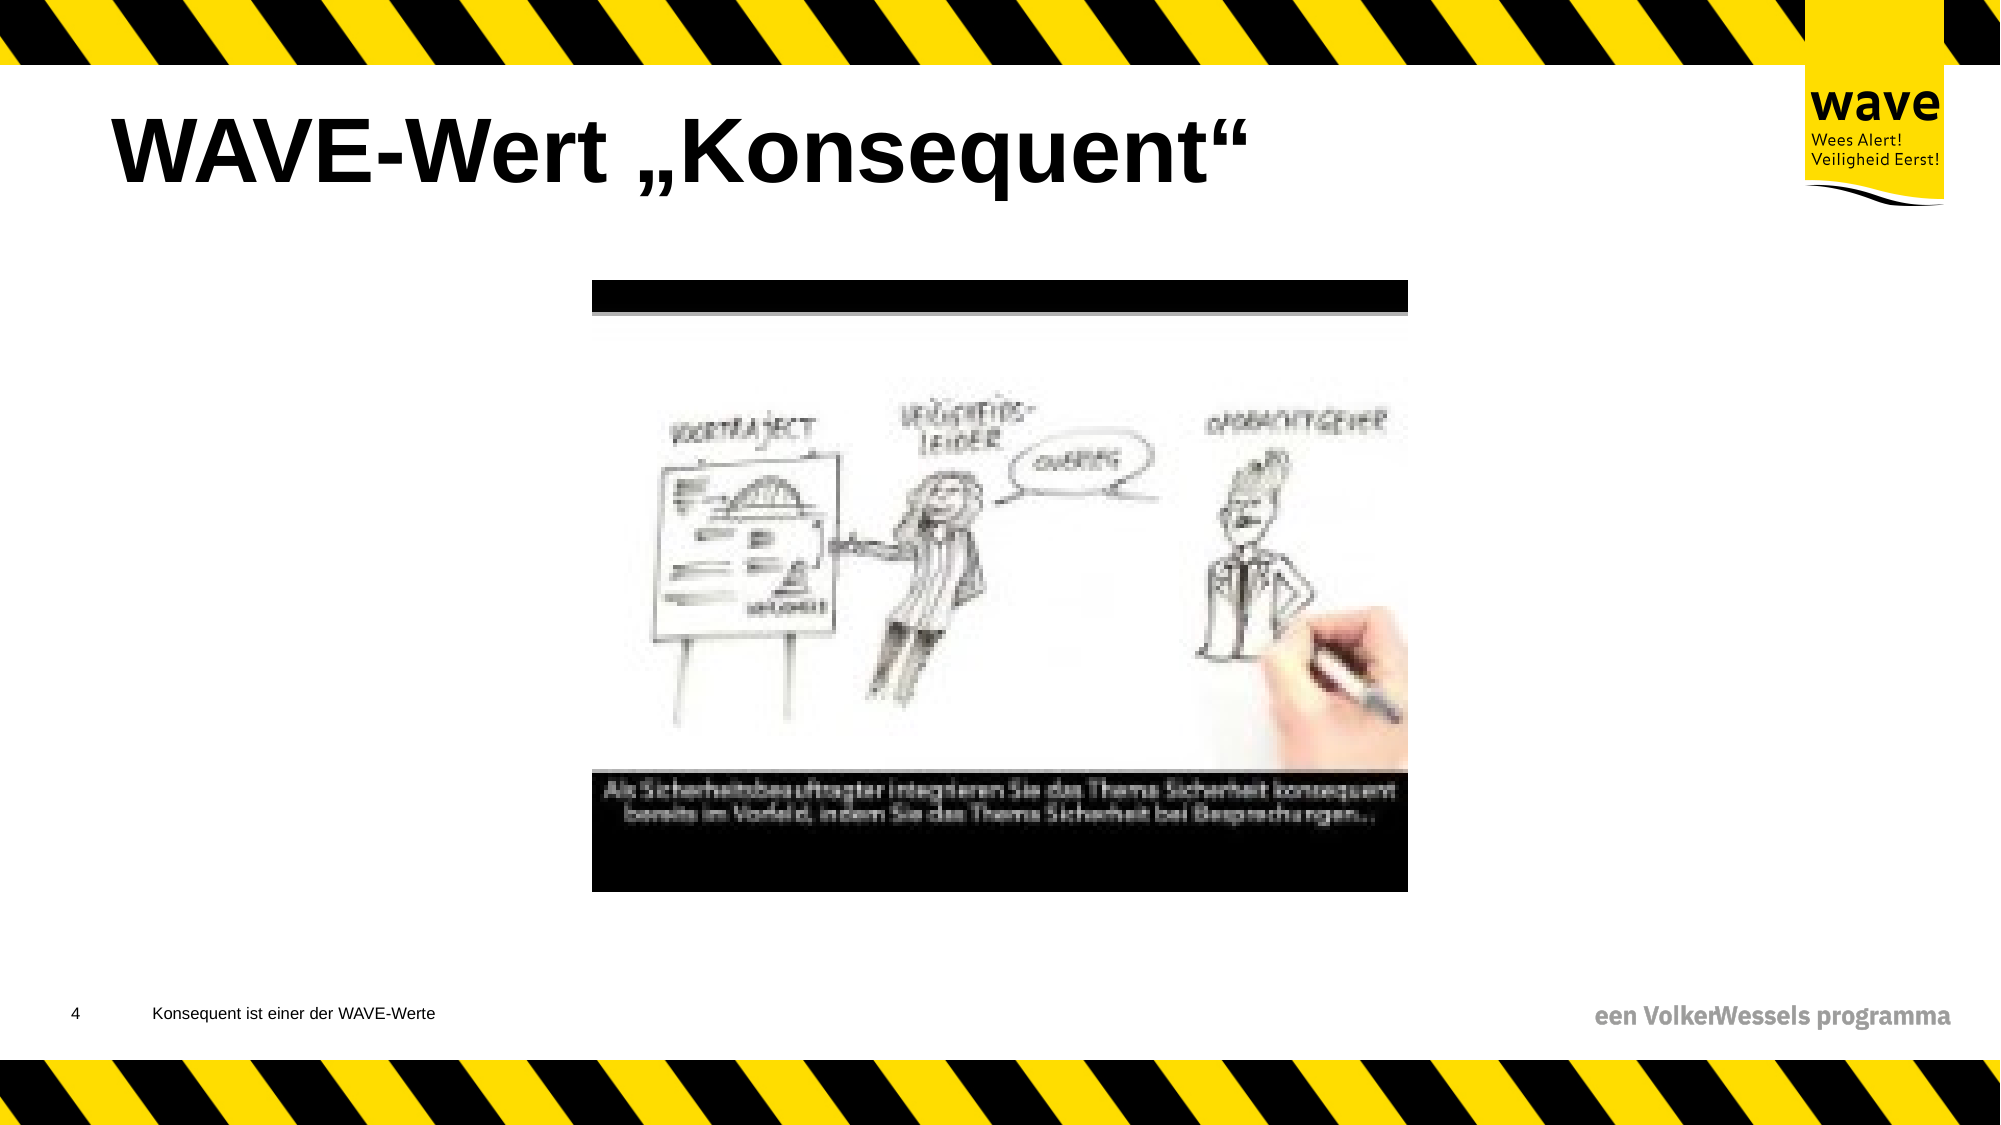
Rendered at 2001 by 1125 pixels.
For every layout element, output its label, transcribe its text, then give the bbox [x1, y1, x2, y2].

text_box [591, 280, 1409, 893]
footer Konsequent ist einer der WAVE-Werte [138, 995, 825, 1032]
slide_number 5 [56, 995, 138, 1032]
picture [0, 1060, 2000, 1125]
picture [0, 0, 2000, 206]
title WAVE-Wert „Konsequent“ [96, 74, 1822, 231]
picture [1589, 1003, 1957, 1032]
